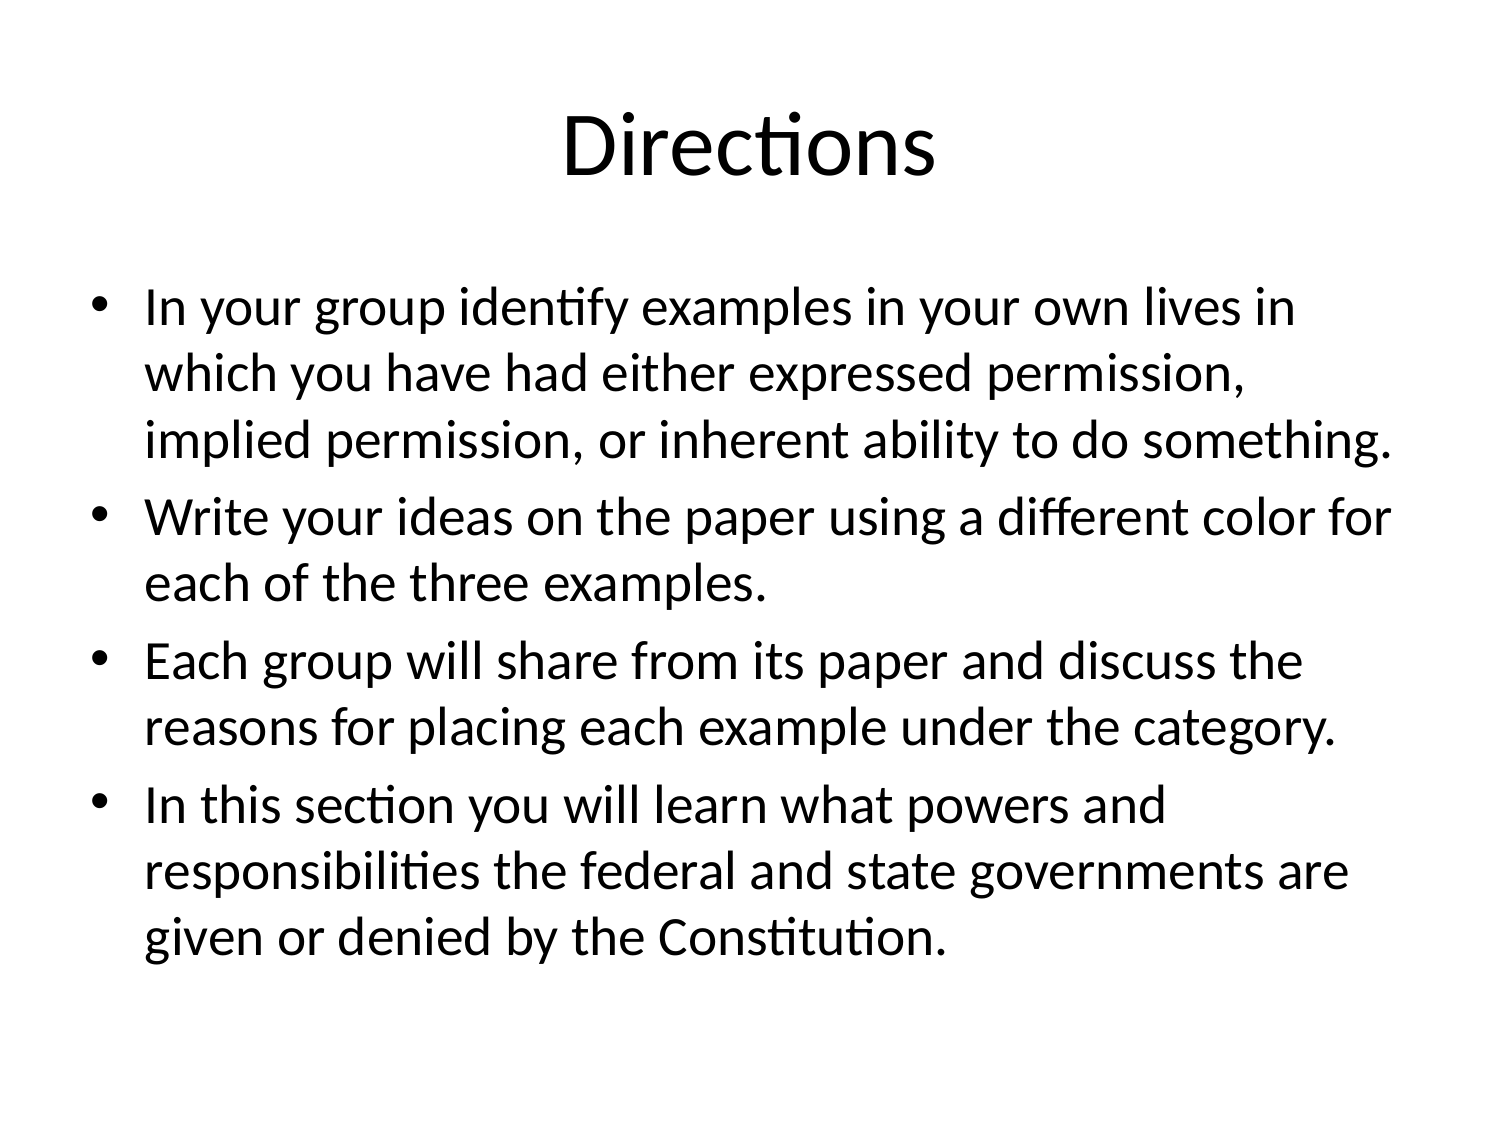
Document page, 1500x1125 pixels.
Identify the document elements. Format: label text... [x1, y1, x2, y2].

title Directions [75, 45, 1425, 233]
list In your group identify examples in your own lives in which you have had either expressed permission, implied permission, or inherent ability to do something. Write your ideas on the paper using a different color for each of the three examples. Each group will share from its paper and discuss the reasons for placing each example under the category. In this section you will learn what powers and responsibilities the federal and state governments are given or denied by the Constitution. [75, 262, 1425, 1005]
